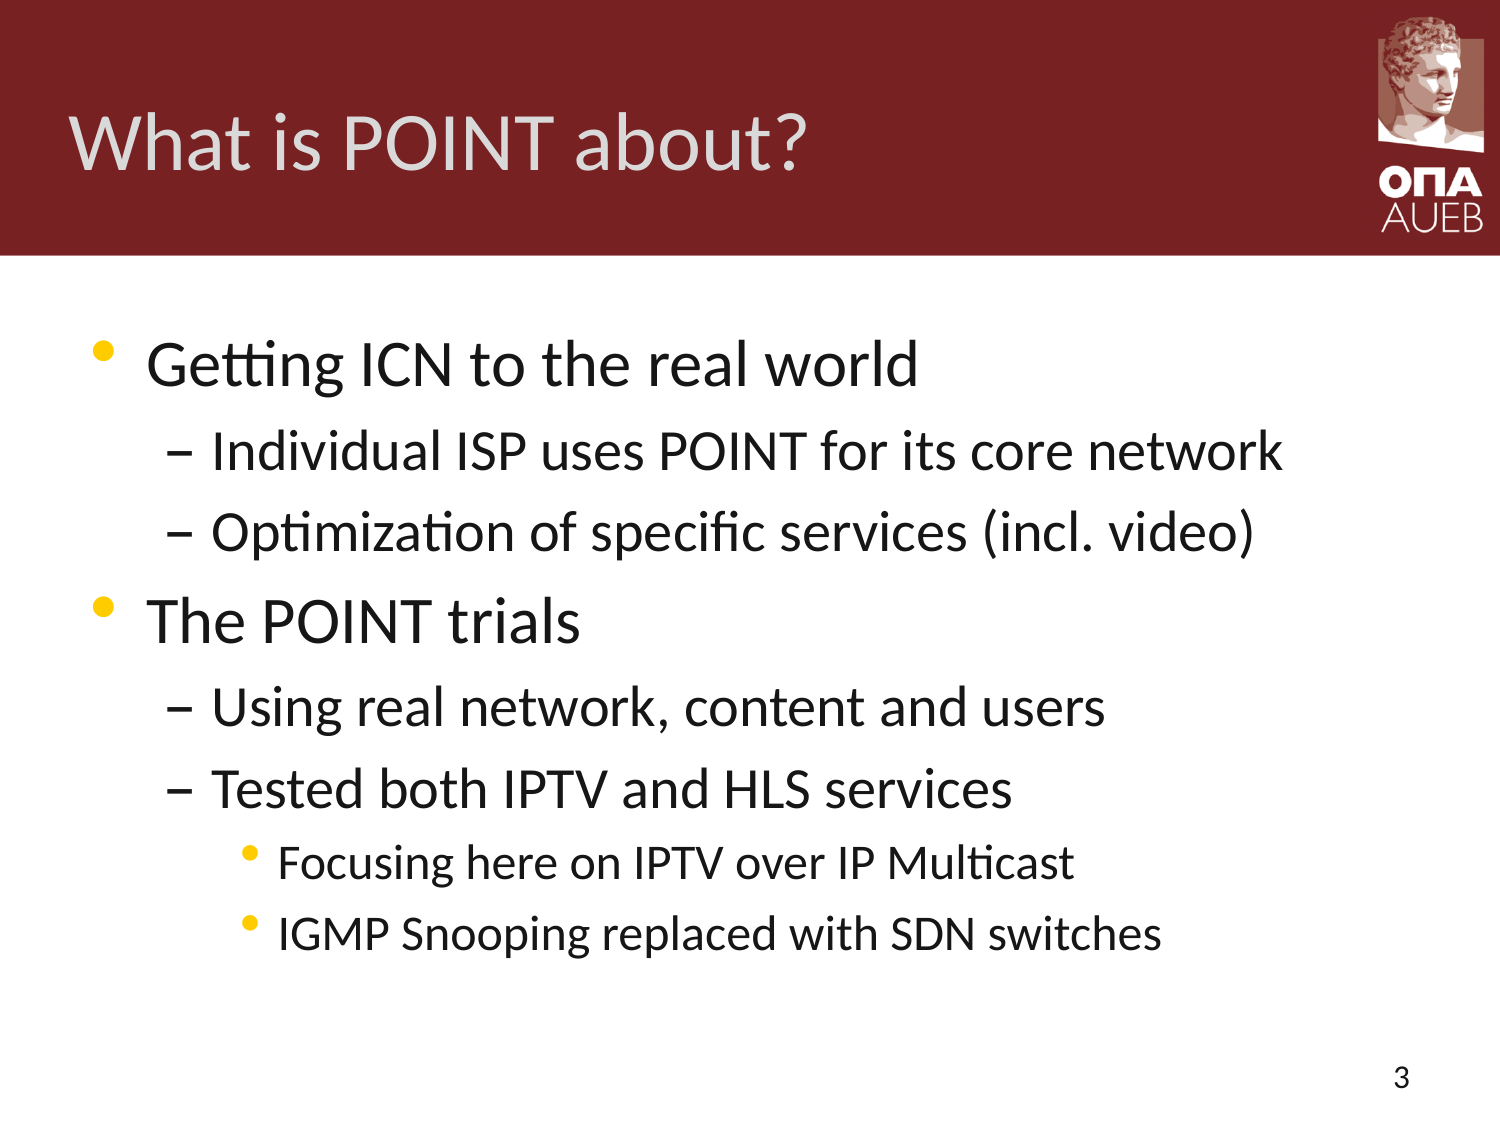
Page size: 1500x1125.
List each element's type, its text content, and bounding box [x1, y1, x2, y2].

list Getting ICN to the real world Individual ISP uses POINT for its core network Optimization of specific services (incl. video) The POINT trials Using real network, content and users Tested both IPTV and HLS services Focusing here on IPTV over IP Multicast IGMP Snooping replaced with SDN switches [75, 312, 1425, 988]
slide_number 3 [1074, 1024, 1425, 1103]
title What is POINT about? [53, 23, 1376, 251]
picture [1364, 7, 1495, 244]
